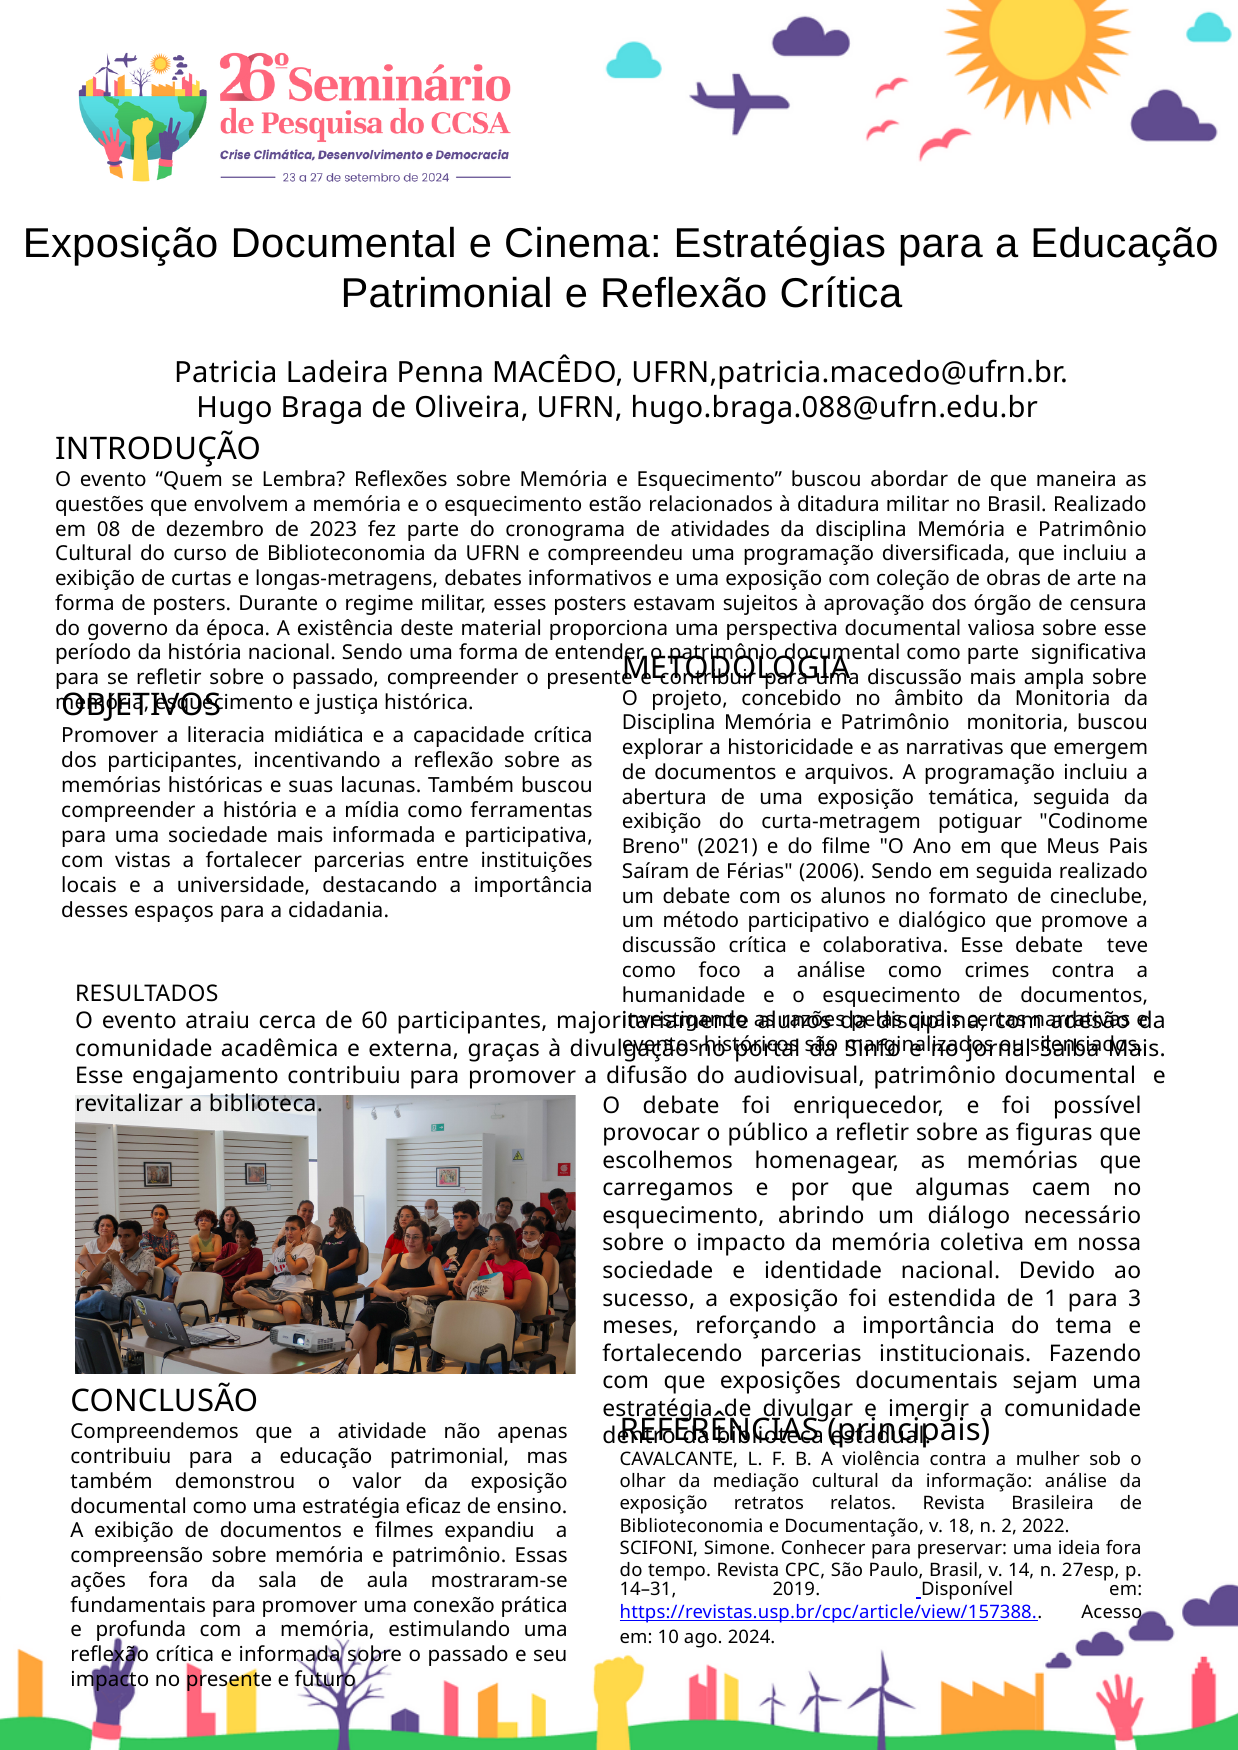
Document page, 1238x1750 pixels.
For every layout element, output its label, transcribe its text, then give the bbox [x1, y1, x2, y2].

text_box [0, 0, 1238, 1750]
text_box O debate foi enriquecedor, e foi possível provocar o público a refletir sobre as figuras que escolhemos homenagear, as memórias que carregamos e por que algumas caem no esquecimento, abrindo um diálogo necessário sobre o impacto da memória coletiva em nossa sociedade e identidade nacional. Devido ao sucesso, a exposição foi estendida de 1 para 3 meses, reforçando a importância do tema e fortalecendo parcerias institucionais. Fazendo com que exposições documentais sejam uma estratégia de divulgar e imergir a comunidade dentro da biblioteca estadual. [602, 1116, 1143, 1449]
text_box OBJETIVOS Promover a literacia midiática e a capacidade crítica dos participantes, incentivando a reflexão sobre as memórias históricas e suas lacunas. Também buscou compreender a história e a mídia como ferramentas para uma sociedade mais informada e participativa, com vistas a fortalecer parcerias entre instituições locais e a universidade, destacando a importância desses espaços para a cidadania. [61, 684, 594, 922]
text_box Patricia Ladeira Penna MACÊDO, UFRN,patricia.macedo@ufrn.br. Hugo Braga de Oliveira, UFRN, hugo.braga.088@ufrn.edu.br [82, 352, 1161, 458]
text_box [75, 1116, 576, 1374]
text_box INTRODUÇÃO O evento “Quem se Lembra? Reflexões sobre Memória e Esquecimento” buscou abordar de que maneira as questões que envolvem a memória e o esquecimento estão relacionados à ditadura militar no Brasil. Realizado em 08 de dezembro de 2023 fez parte do cronograma de atividades da disciplina Memória e Patrimônio Cultural do curso de Biblioteconomia da UFRN e compreendeu uma programação diversificada, que incluiu a exibição de curtas e longas-metragens, debates informativos e uma exposição com coleção de obras de arte na forma de posters. Durante o regime militar, esses posters estavam sujeitos à aprovação dos órgão de censura do governo da época. A existência deste material proporciona uma perspectiva documental valiosa sobre esse período da história nacional. Sendo uma forma de entender o patrimônio documental como parte significativa para se refletir sobre o passado, compreender o presente e contribuir para uma discussão mais ampla sobre memória, esquecimento e justiça histórica. [55, 428, 1150, 714]
text_box [48, 19, 542, 216]
text_box REFERÊNCIAS (principais) CAVALCANTE, L. F. B. A violência contra a mulher sob o olhar da mediação cultural da informação: análise da exposição retratos relatos. Revista Brasileira de Biblioteconomia e Documentação, v. 18, n. 2, 2022. SCIFONI, Simone. Conhecer para preservar: uma ideia fora do tempo. Revista CPC, São Paulo, Brasil, v. 14, n. 27esp, p. 14–31, 2019. Disponível em:https://revistas.usp.br/cpc/article/view/157388.. Acesso em: 10 ago. 2024. [619, 1449, 1143, 1670]
text_box Exposição Documental e Cinema: Estratégias para a Educação Patrimonial e Reflexão Crítica [2, 216, 1238, 316]
text_box RESULTADOS O evento atraiu cerca de 60 participantes, majoritariamente alunos da disciplina, com adesão da comunidade acadêmica e externa, graças à divulgação no portal da Sinfo e no jornal Saiba Mais. Esse engajamento contribuiu para promover a difusão do audiovisual, patrimônio documental e revitalizar a biblioteca. [75, 978, 1169, 1116]
text_box CONCLUSÃO Compreendemos que a atividade não apenas contribuiu para a educação patrimonial, mas também demonstrou o valor da exposição documental como uma estratégia eficaz de ensino. A exibição de documentos e filmes expandiu a compreensão sobre memória e patrimônio. Essas ações fora da sala de aula mostraram-se fundamentais para promover uma conexão prática e profunda com a memória, estimulando uma reflexão crítica e informada sobre o passado e seu impacto no presente e futuro [70, 1380, 569, 1691]
text_box METODOLOGIA O projeto, concebido no âmbito da Monitoria da Disciplina Memória e Patrimônio monitoria, buscou explorar a historicidade e as narrativas que emergem de documentos e arquivos. A programação incluiu a abertura de uma exposição temática, seguida da exibição do curta-metragem potiguar "Codinome Breno" (2021) e do filme "O Ano em que Meus Pais Saíram de Férias" (2006). Sendo em seguida realizado um debate com os alunos no formato de cineclube, um método participativo e dialógico que promove a discussão crítica e colaborativa. Esse debate teve como foco a análise como crimes contra a humanidade e o esquecimento de documentos, investigando as razões pelas quais certas narrativas e eventos históricos são marginalizados ou silenciados. [621, 647, 1150, 978]
